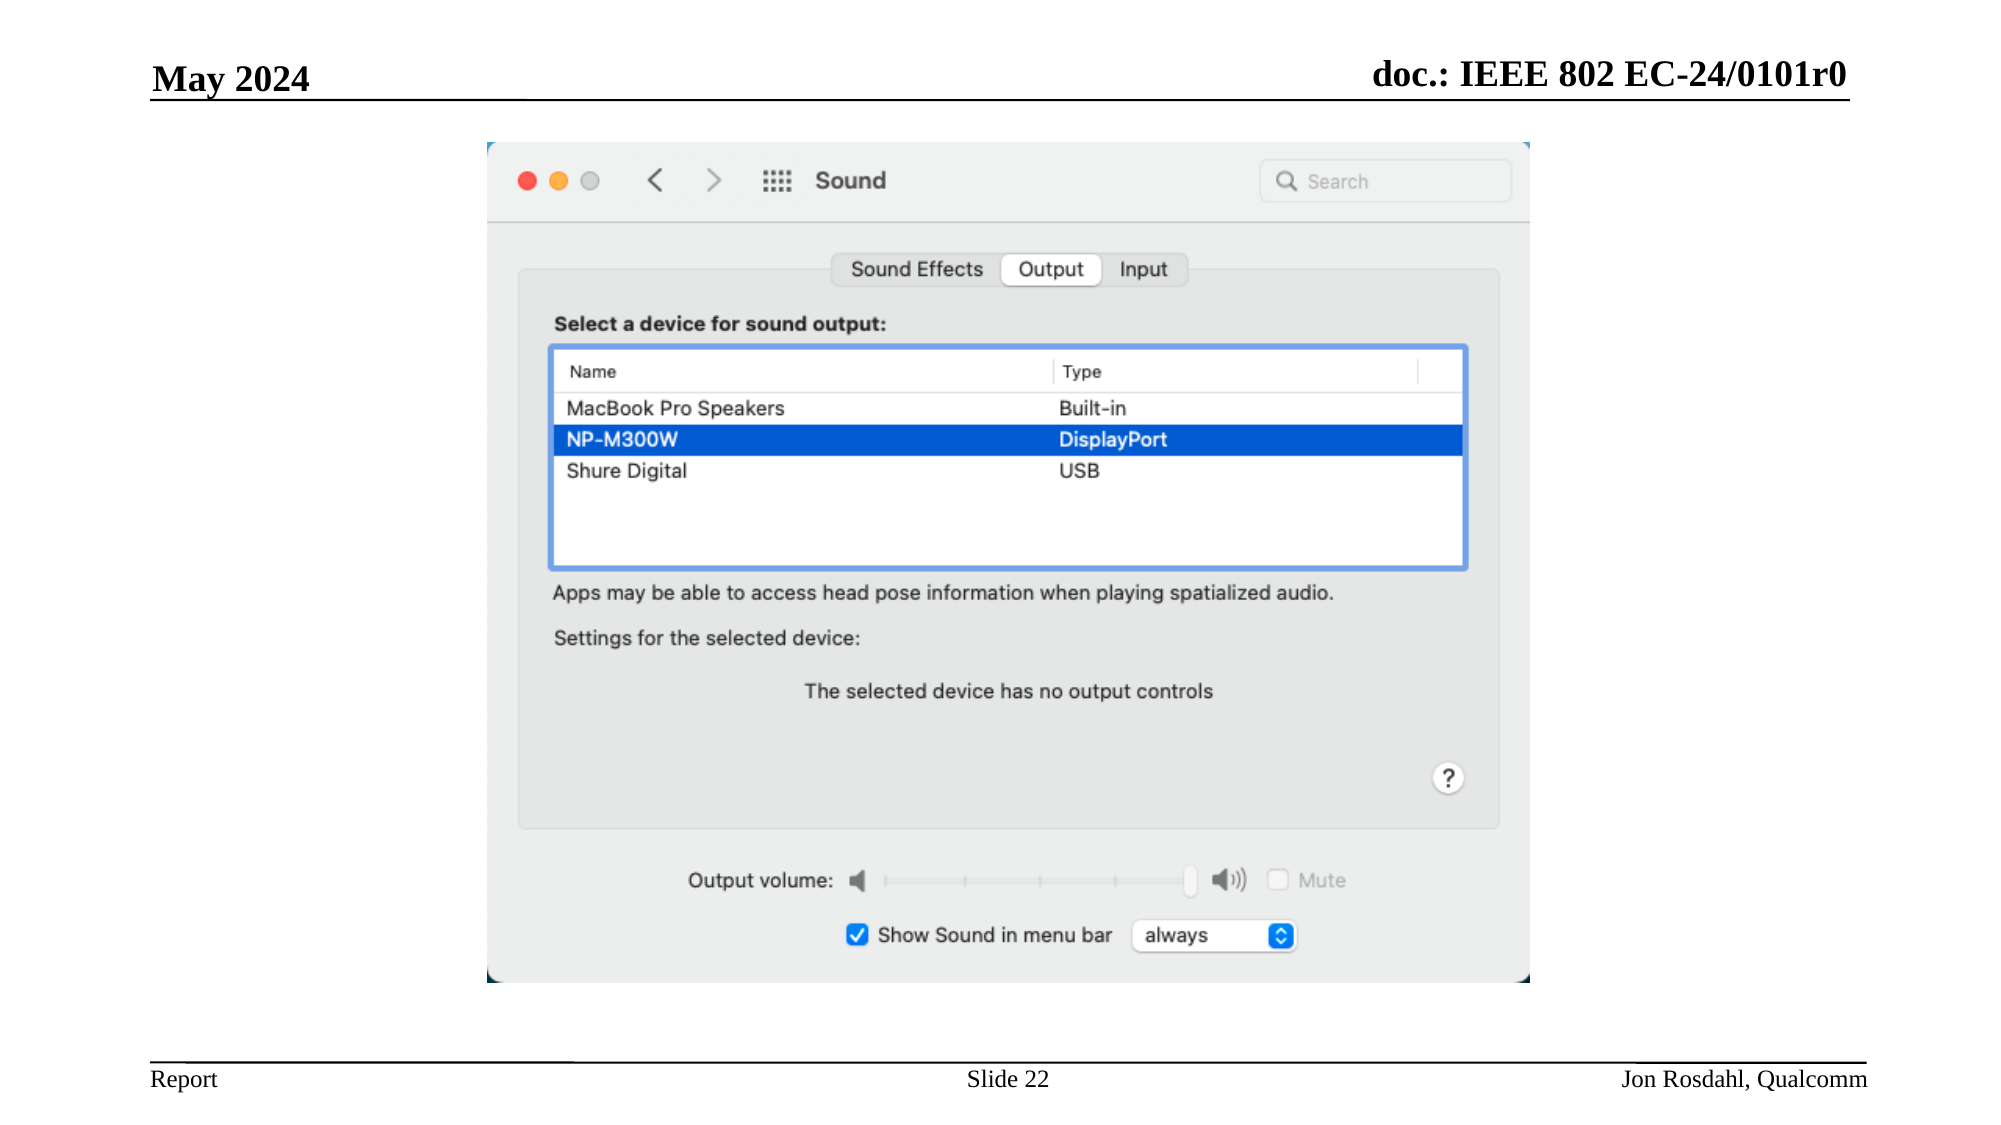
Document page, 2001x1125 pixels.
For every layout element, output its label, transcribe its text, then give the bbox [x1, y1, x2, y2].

footer Jon Rosdahl, Qualcomm [1171, 1061, 1869, 1093]
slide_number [152, 54, 563, 100]
slide_number Slide 22 [950, 1061, 1067, 1123]
picture [486, 141, 1530, 984]
